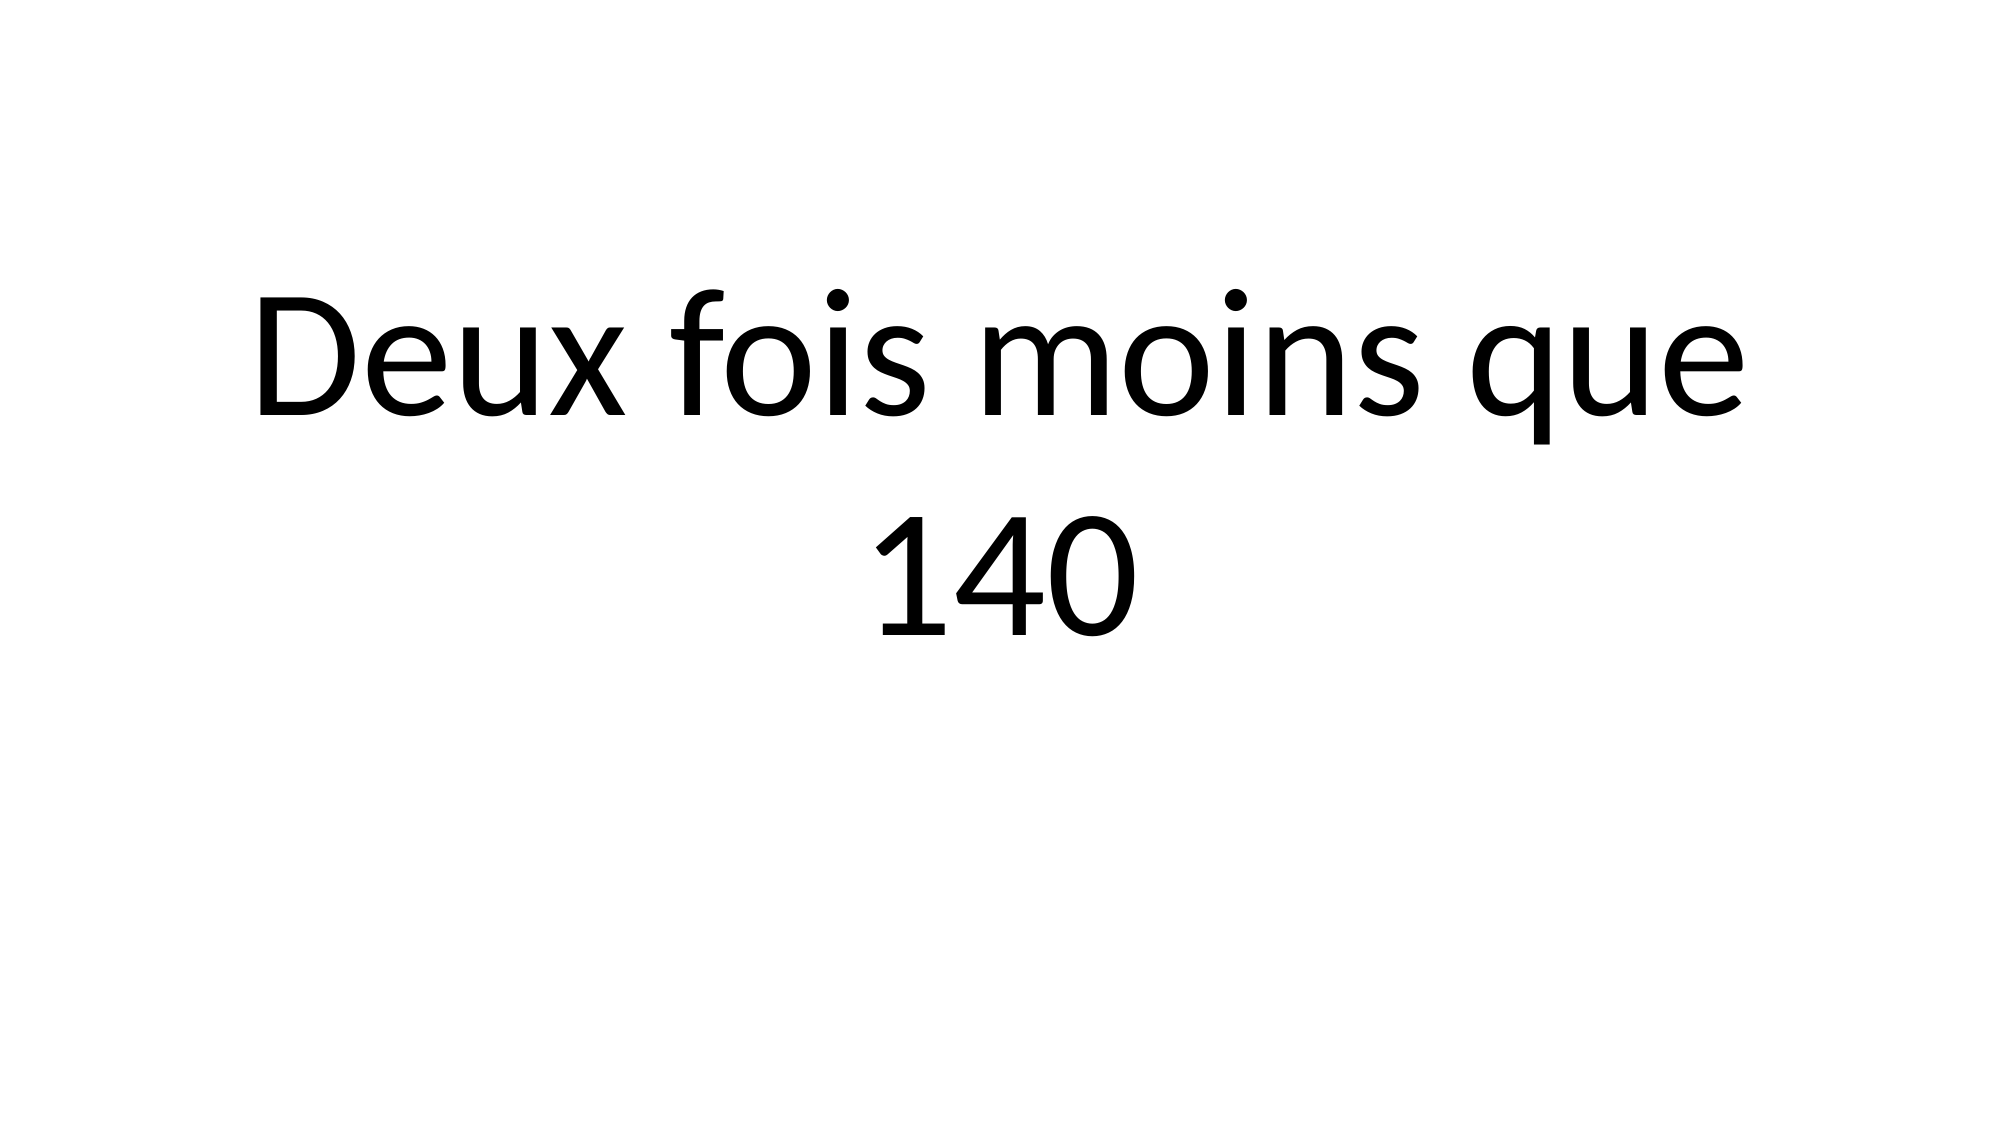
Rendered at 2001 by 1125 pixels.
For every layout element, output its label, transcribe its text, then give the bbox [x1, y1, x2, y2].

text_box Deux fois moins que 140 [223, 224, 1777, 680]
